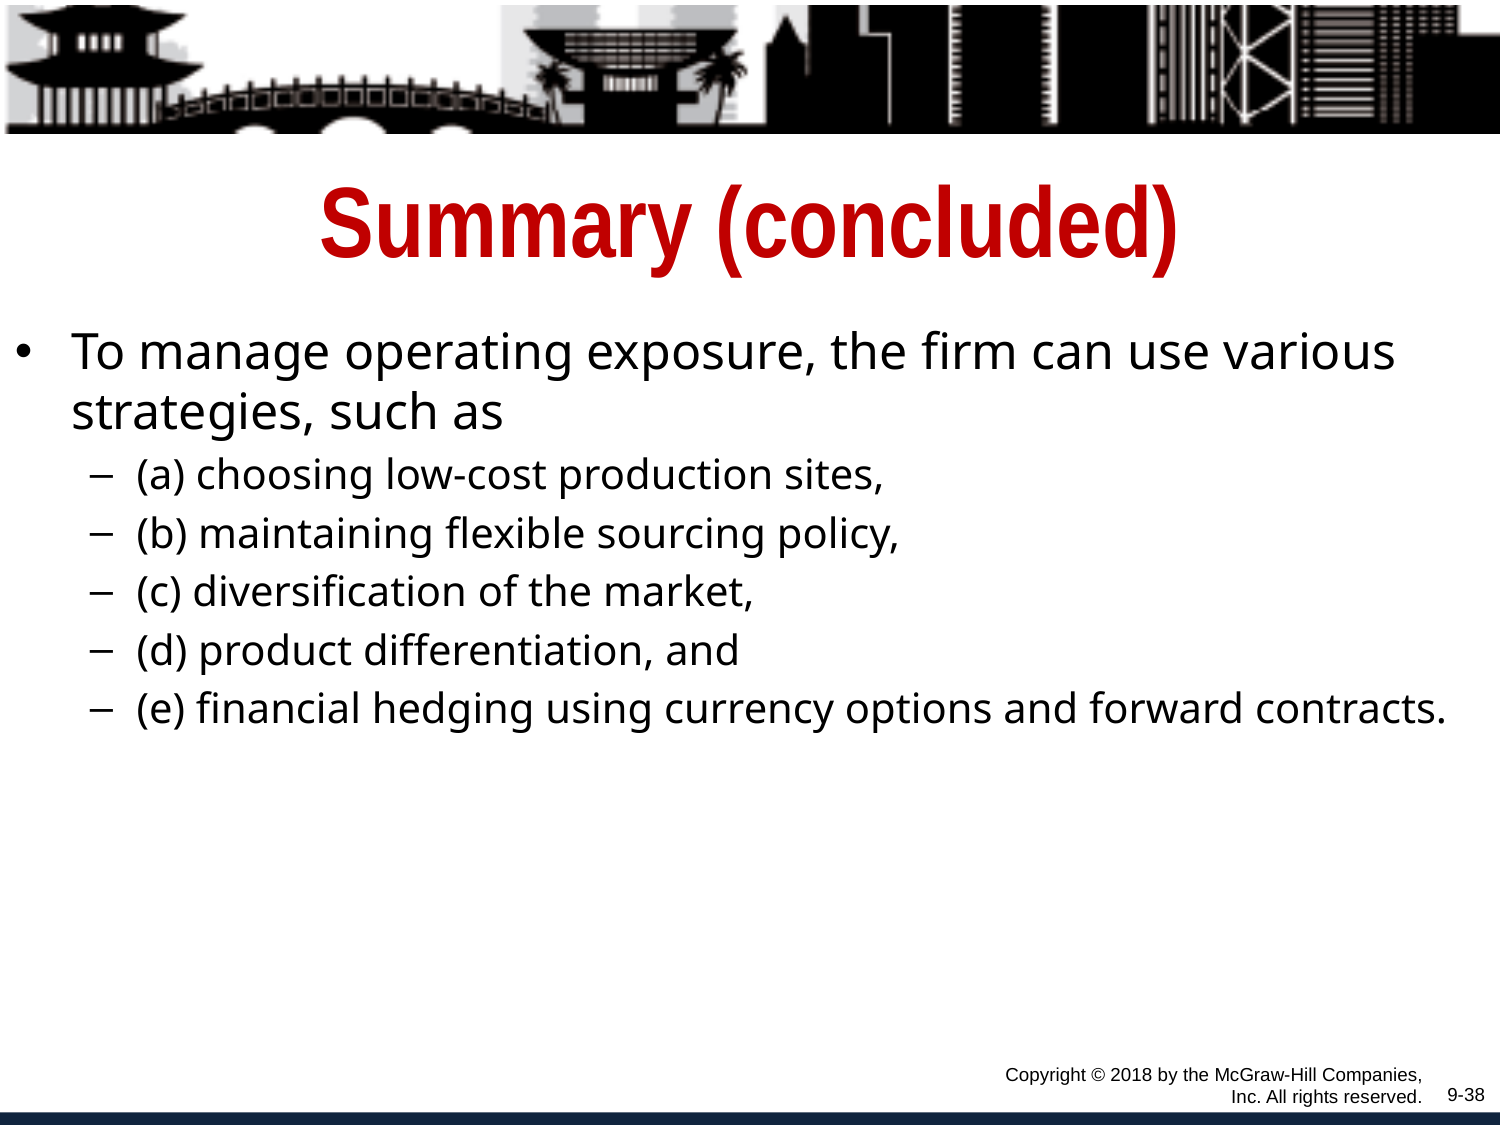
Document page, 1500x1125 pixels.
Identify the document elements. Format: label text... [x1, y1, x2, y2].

picture [0, 5, 1500, 134]
list To manage operating exposure, the firm can use various strategies, such as (a) choosing low-cost production sites, (b) maintaining flexible sourcing policy, (c) diversification of the market, (d) product differentiation, and (e) financial hedging using currency options and forward contracts. [0, 312, 1463, 1055]
title Summary (concluded) [75, 149, 1425, 312]
text_box 9-38 [1438, 1074, 1500, 1125]
footer Copyright © 2018 by the McGraw-Hill Companies, Inc. All rights reserved. [962, 1062, 1438, 1125]
